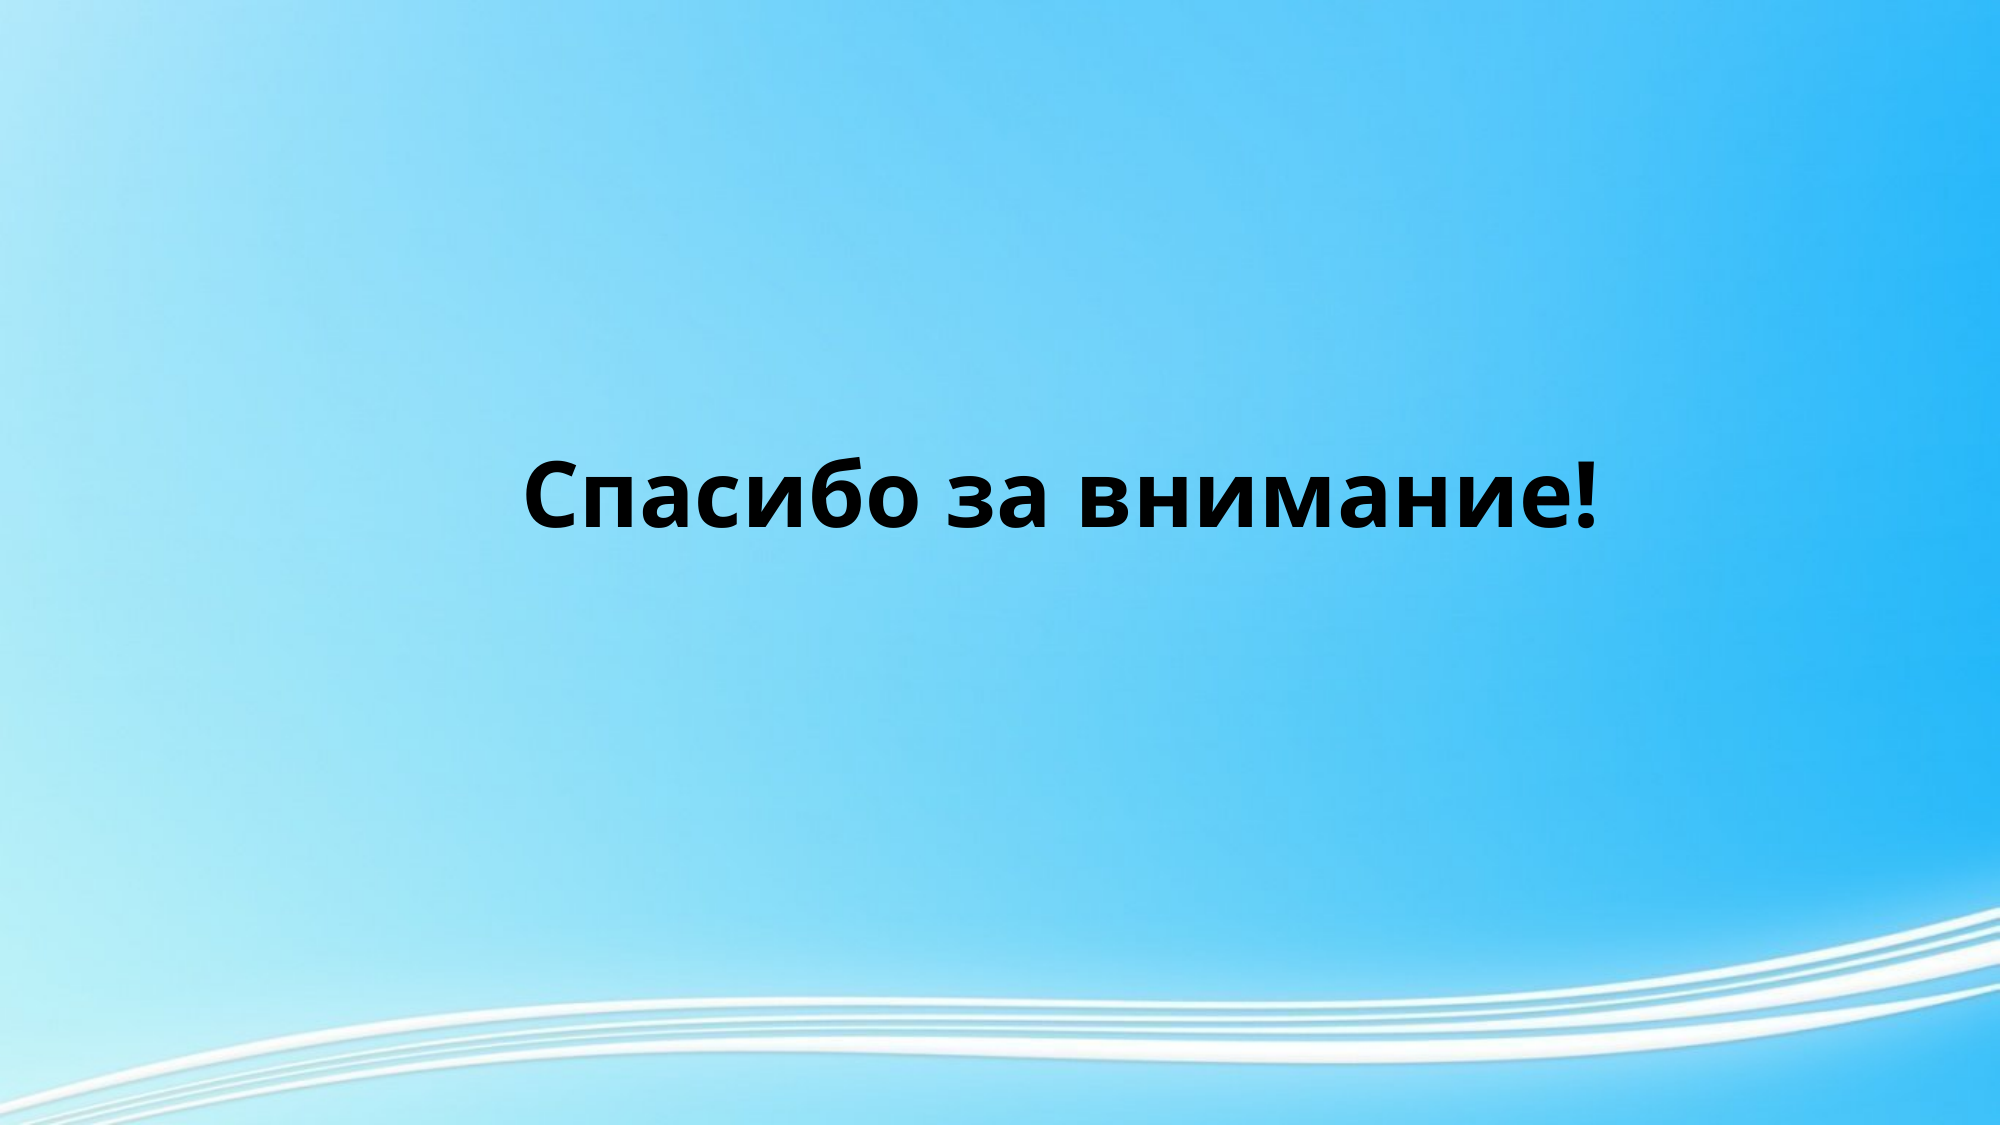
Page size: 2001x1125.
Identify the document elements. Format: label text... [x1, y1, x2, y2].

picture [0, 0, 2000, 1125]
title Спасибо за внимание! [198, 389, 1924, 607]
